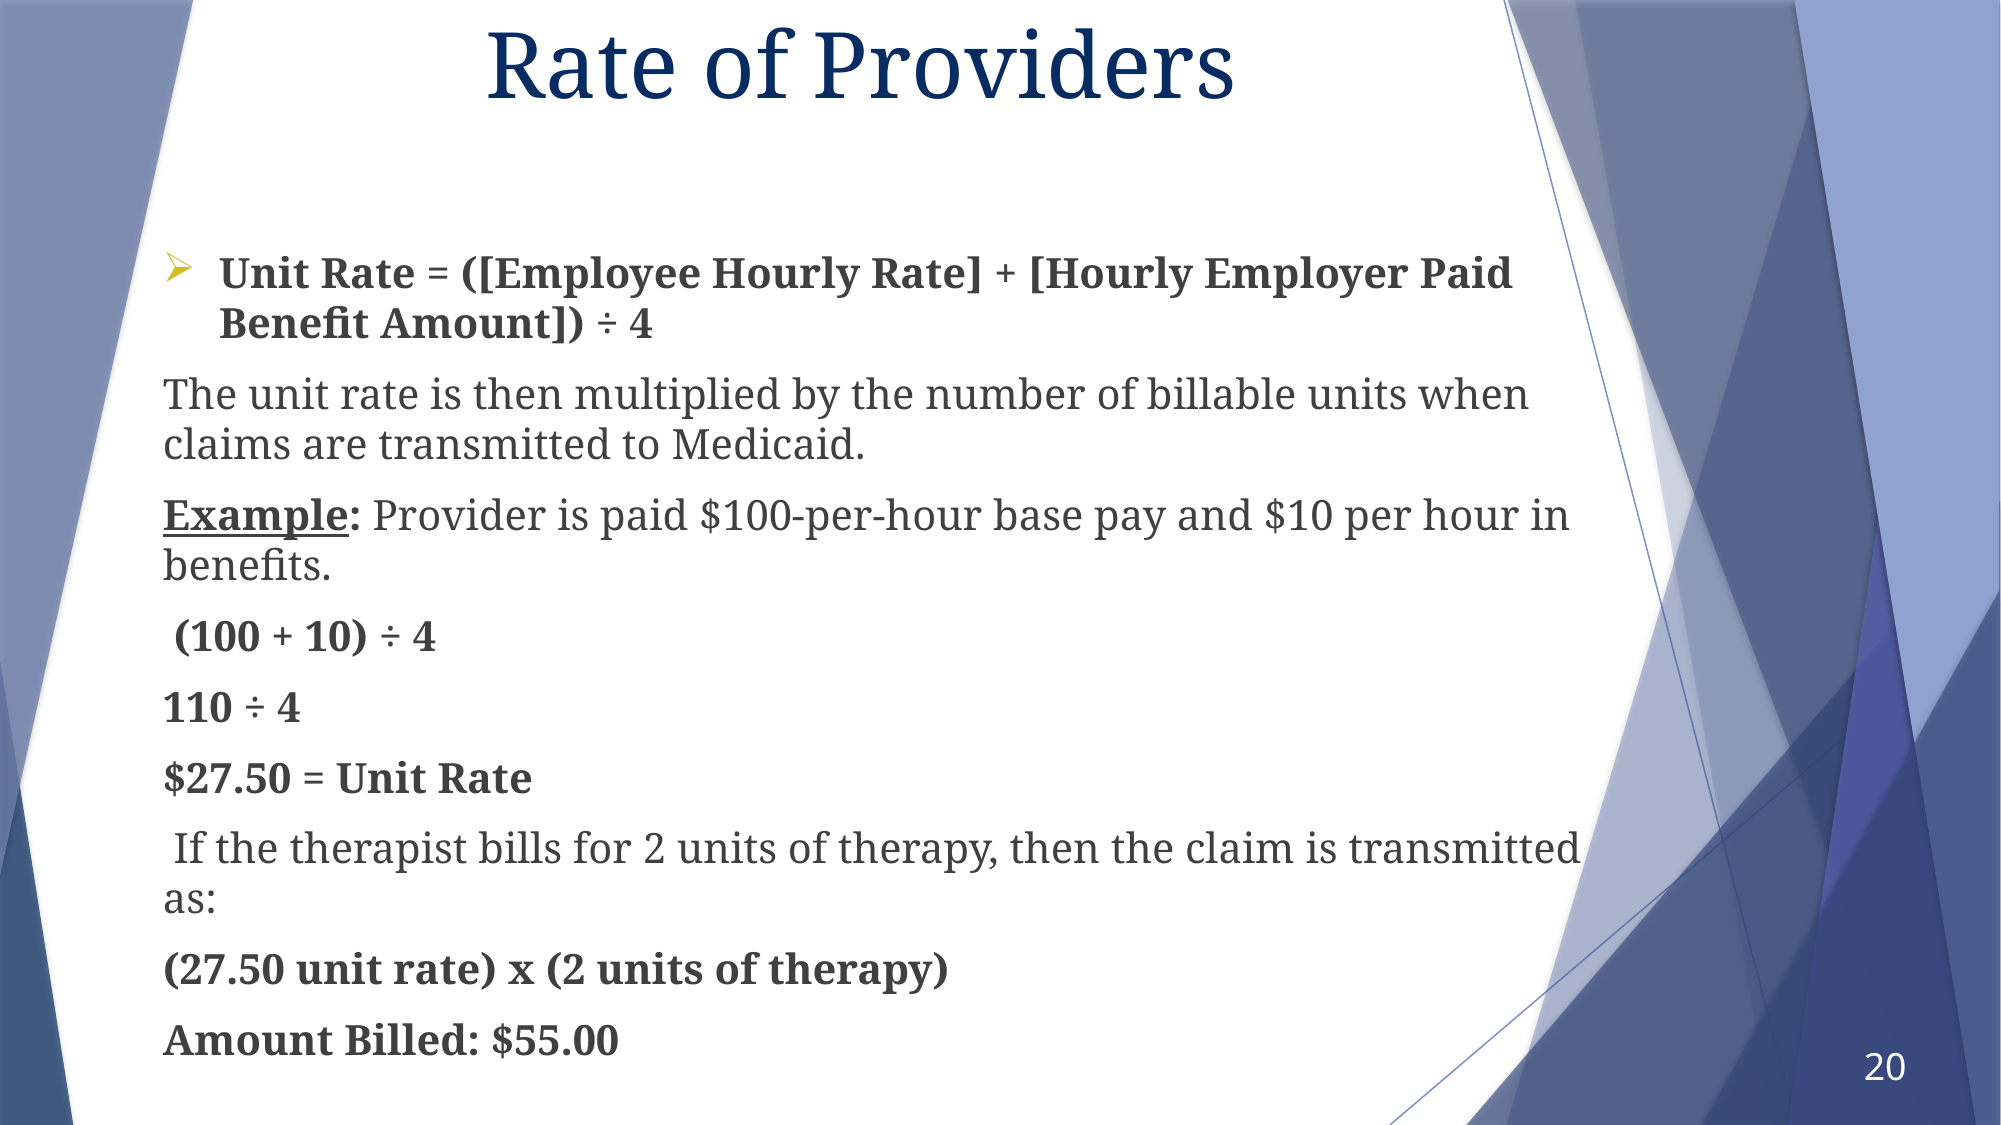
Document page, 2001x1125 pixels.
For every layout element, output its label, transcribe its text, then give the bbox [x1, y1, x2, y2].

slide_number 20 [1809, 1035, 1922, 1096]
title Rate of Providers [219, 0, 1528, 217]
list Unit Rate = ([Employee Hourly Rate] + [Hourly Employer Paid Benefit Amount]) ÷ 4 The unit rate is then multiplied by the number of billable units when claims are transmitted to Medicaid. Example: Provider is paid $100-per-hour base pay and $10 per hour in benefits. (100 + 10) ÷ 4 110 ÷ 4 $27.50 = Unit Rate If the therapist bills for 2 units of therapy, then the claim is transmitted as: (27.50 unit rate) x (2 units of therapy) Amount Billed: $55.00 [148, 239, 1599, 1095]
